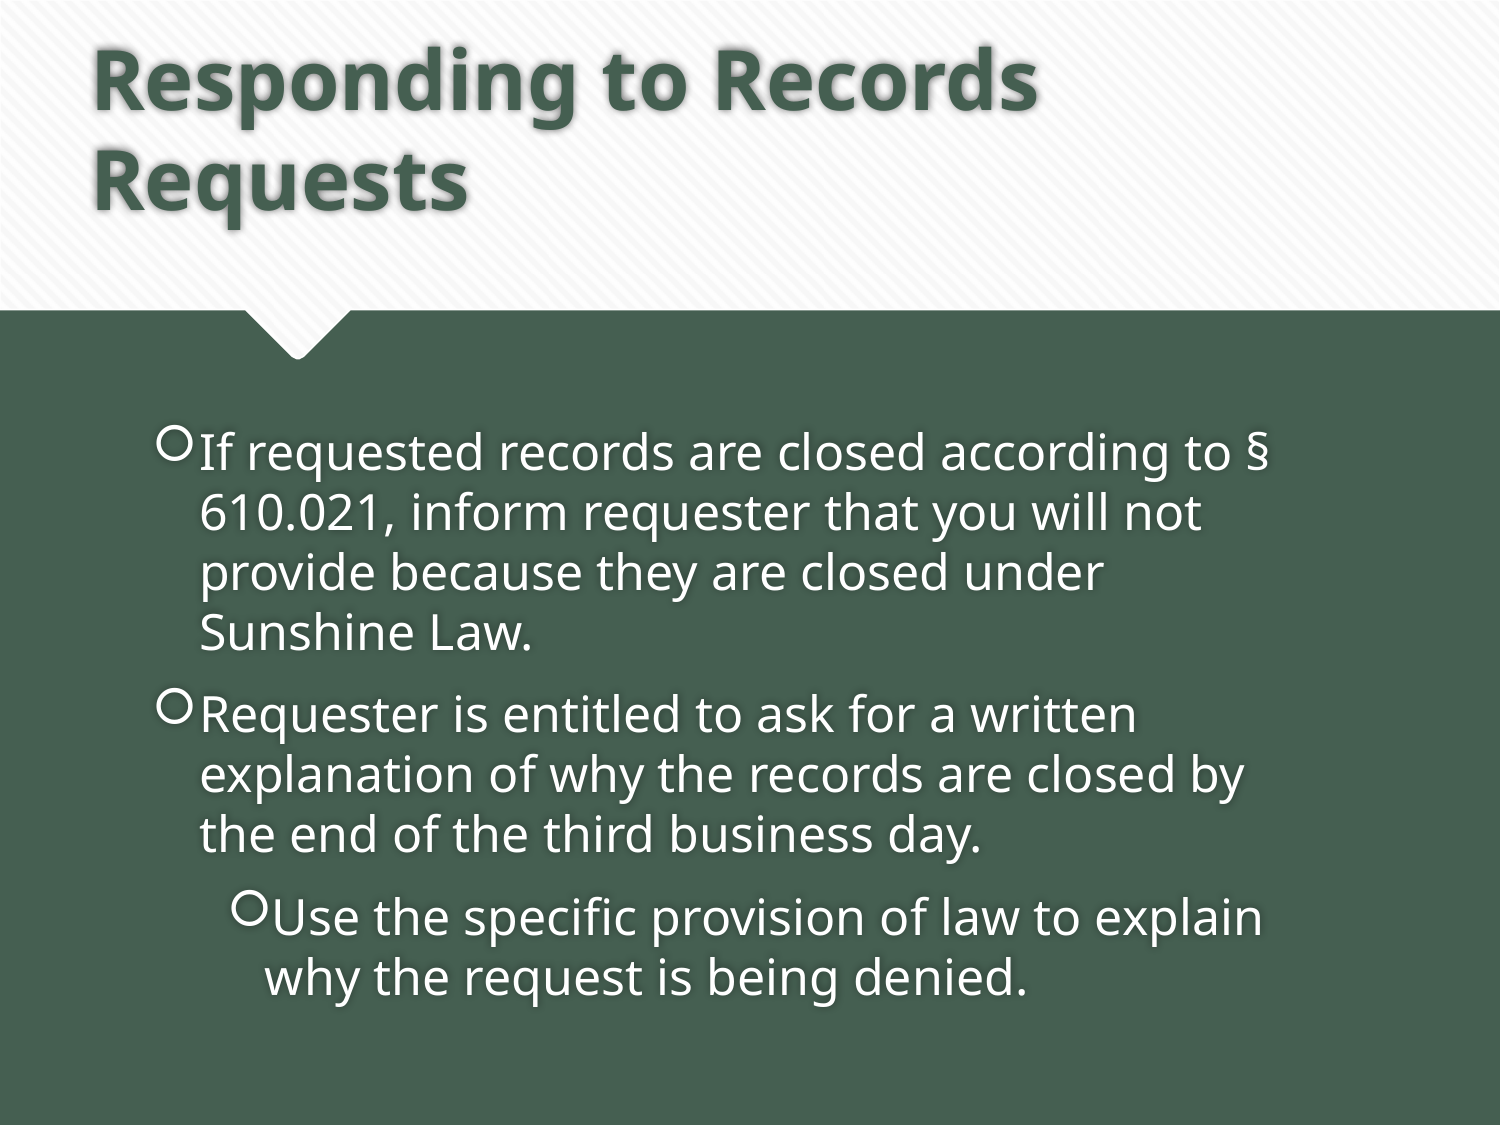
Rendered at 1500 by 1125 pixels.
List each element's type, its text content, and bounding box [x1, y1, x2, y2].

title Responding to Records Requests [75, 75, 1425, 235]
list If requested records are closed according to § 610.021, inform requester that you will not provide because they are closed under Sunshine Law. Requester is entitled to ask for a written explanation of why the records are closed by the end of the third business day. Use the specific provision of law to explain why the request is being denied. [62, 412, 1318, 1098]
